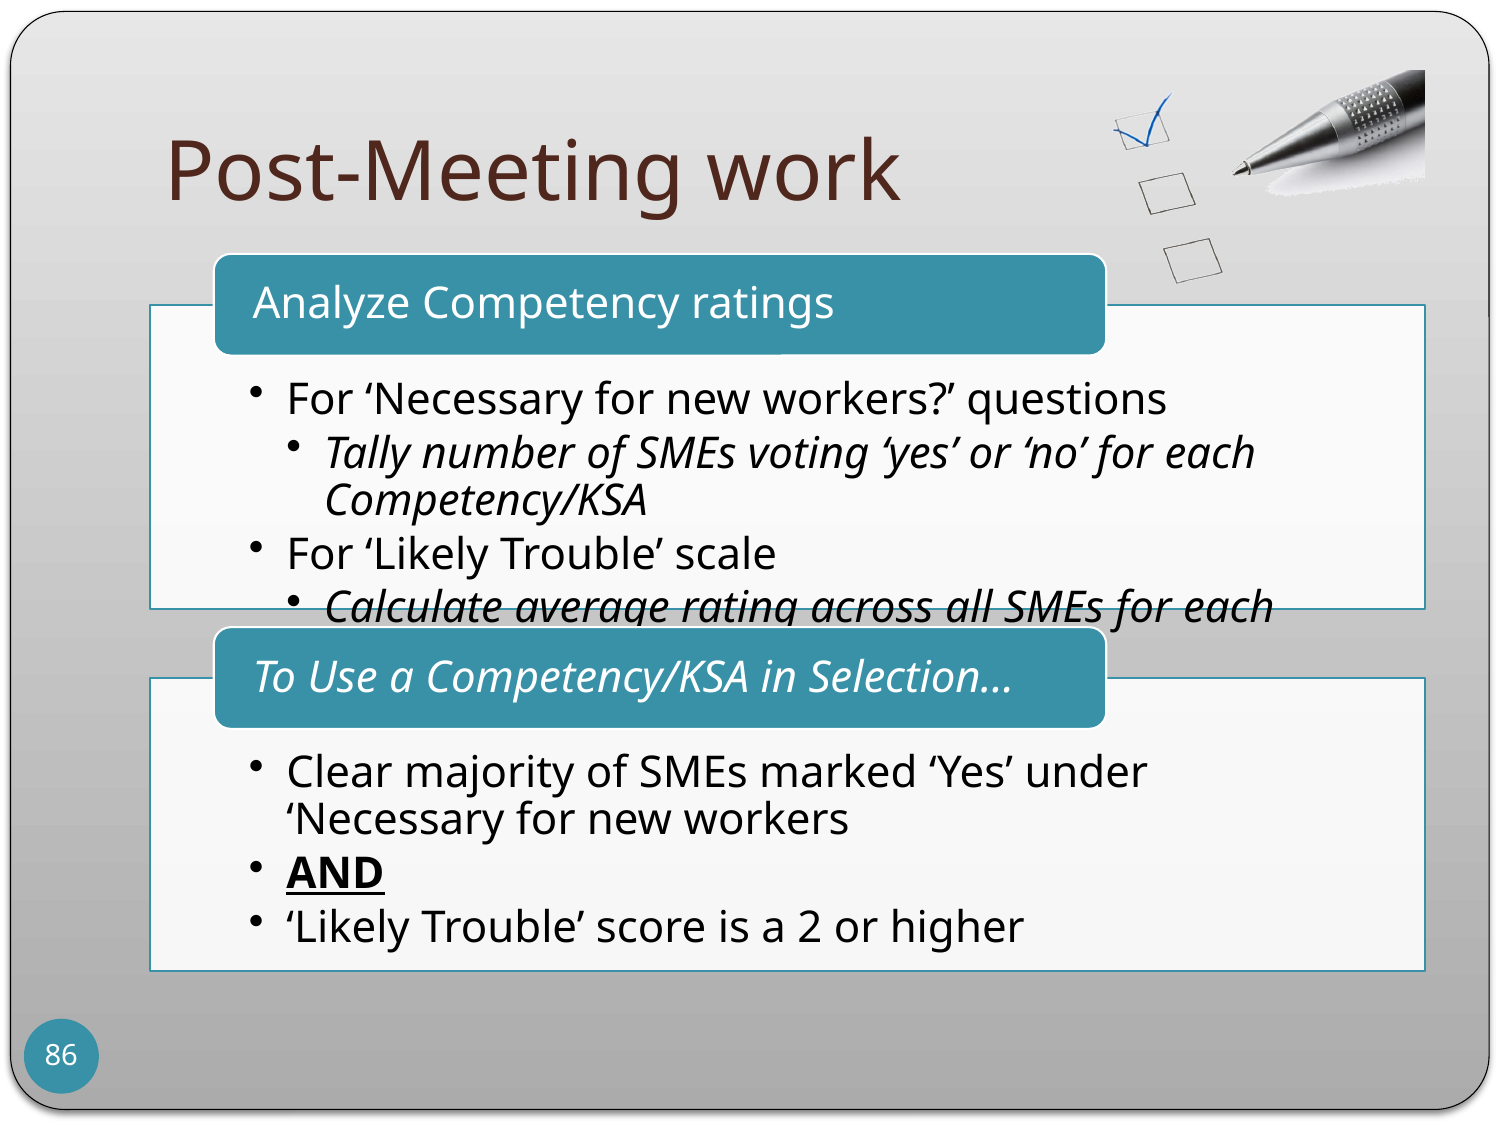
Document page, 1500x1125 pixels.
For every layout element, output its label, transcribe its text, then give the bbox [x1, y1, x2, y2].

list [149, 237, 1426, 988]
picture [1074, 70, 1426, 305]
title Post-Meeting work [150, 45, 1425, 233]
slide_number 86 [23, 1018, 99, 1094]
